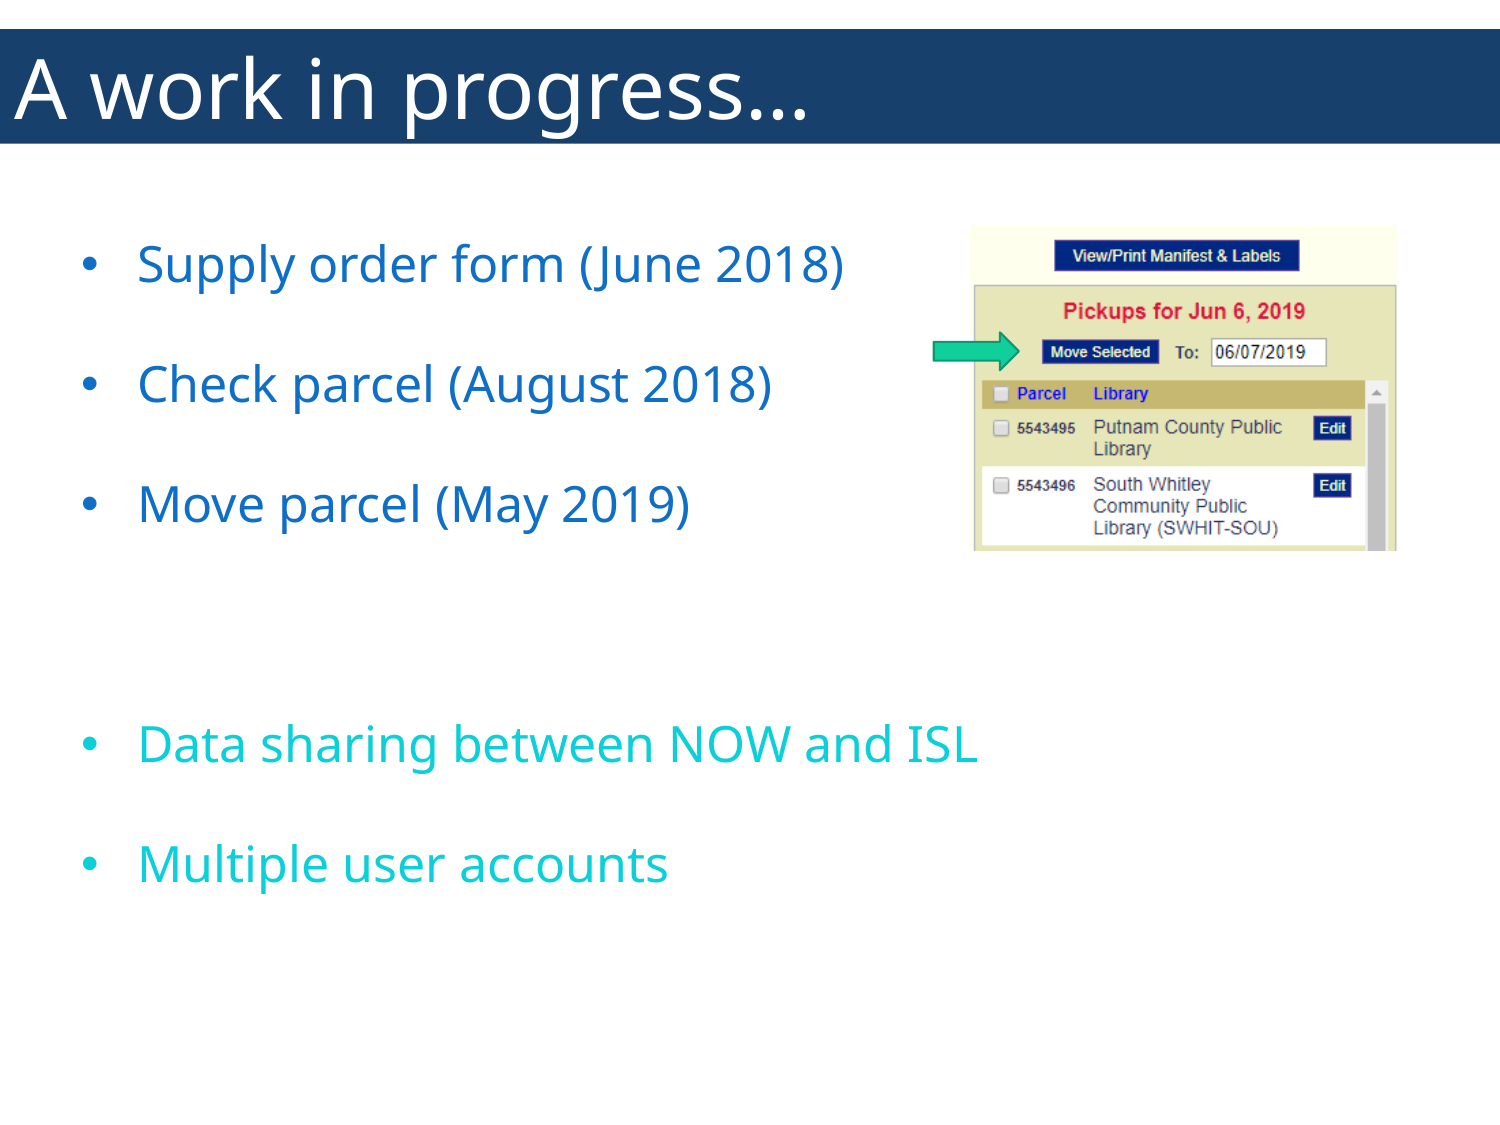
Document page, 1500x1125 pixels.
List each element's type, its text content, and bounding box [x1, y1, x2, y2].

text_box Supply order form (June 2018) Check parcel (August 2018) Move parcel (May 2019) Data sharing between NOW and ISL Multiple user accounts [66, 225, 1433, 901]
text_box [933, 225, 1398, 551]
text_box A work in progress… [0, 29, 1500, 144]
